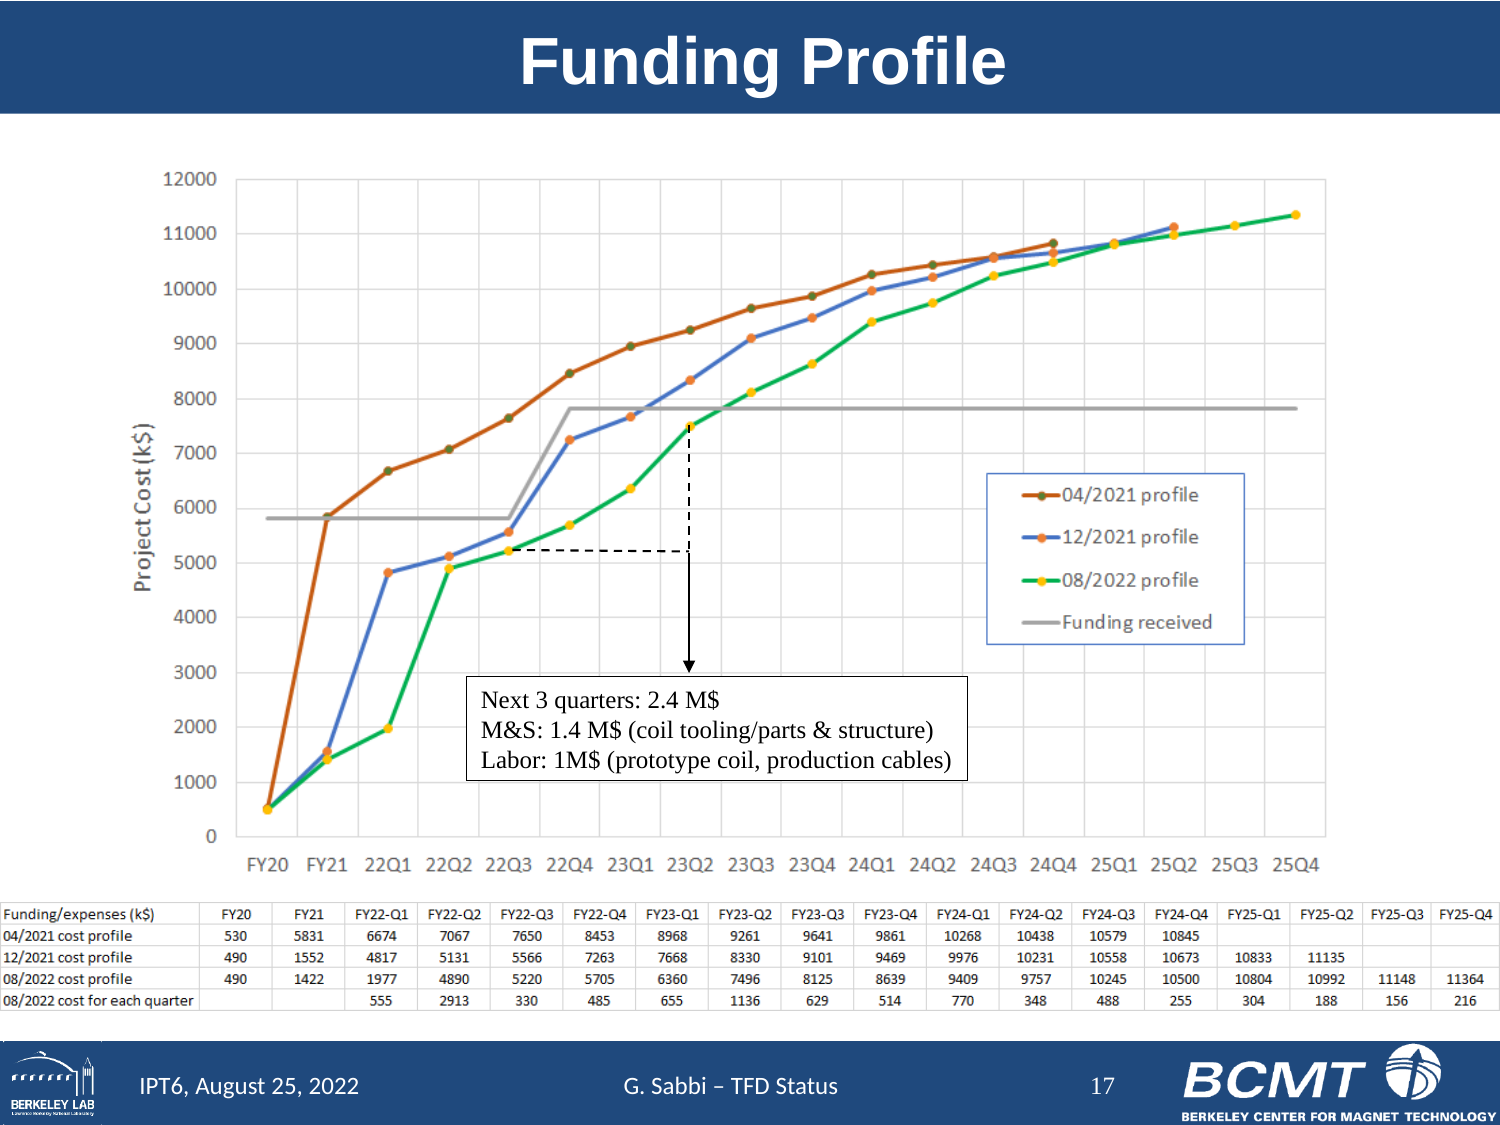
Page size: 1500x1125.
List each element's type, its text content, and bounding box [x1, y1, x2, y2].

picture [0, 902, 1500, 1011]
picture [118, 137, 1341, 900]
picture [1180, 1041, 1500, 1123]
picture [3, 1041, 102, 1125]
title Funding Profile [65, 22, 1463, 113]
